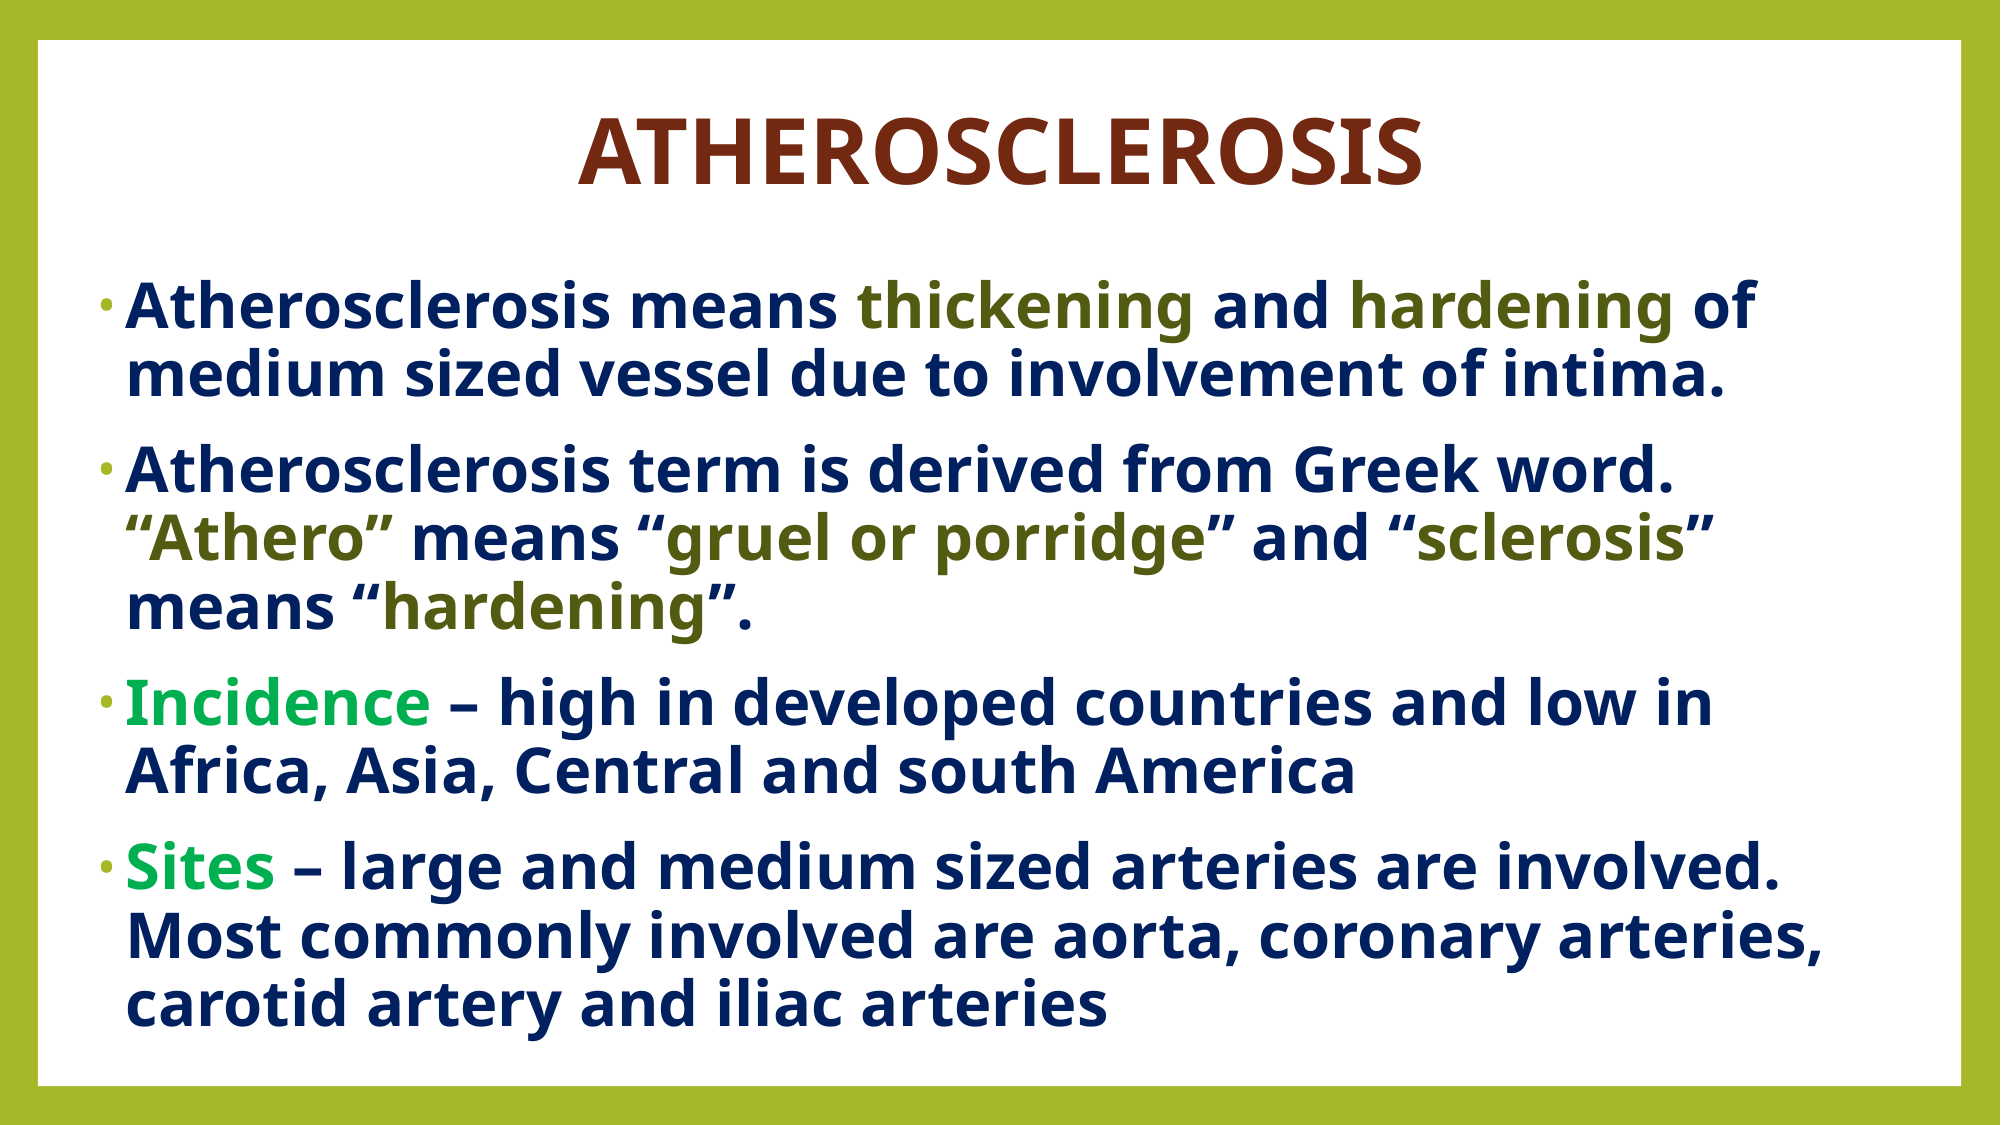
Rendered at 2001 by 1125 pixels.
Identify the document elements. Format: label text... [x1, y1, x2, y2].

list Atherosclerosis means thickening and hardening of medium sized vessel due to involvement of intima. Atherosclerosis term is derived from Greek word. “Athero” means “gruel or porridge” and “sclerosis” means “hardening”. Incidence – high in developed countries and low in Africa, Asia, Central and south America Sites – large and medium sized arteries are involved. Most commonly involved are aorta, coronary arteries, carotid artery and iliac arteries [75, 265, 1930, 1050]
title ATHEROSCLEROSIS [192, 43, 1813, 265]
